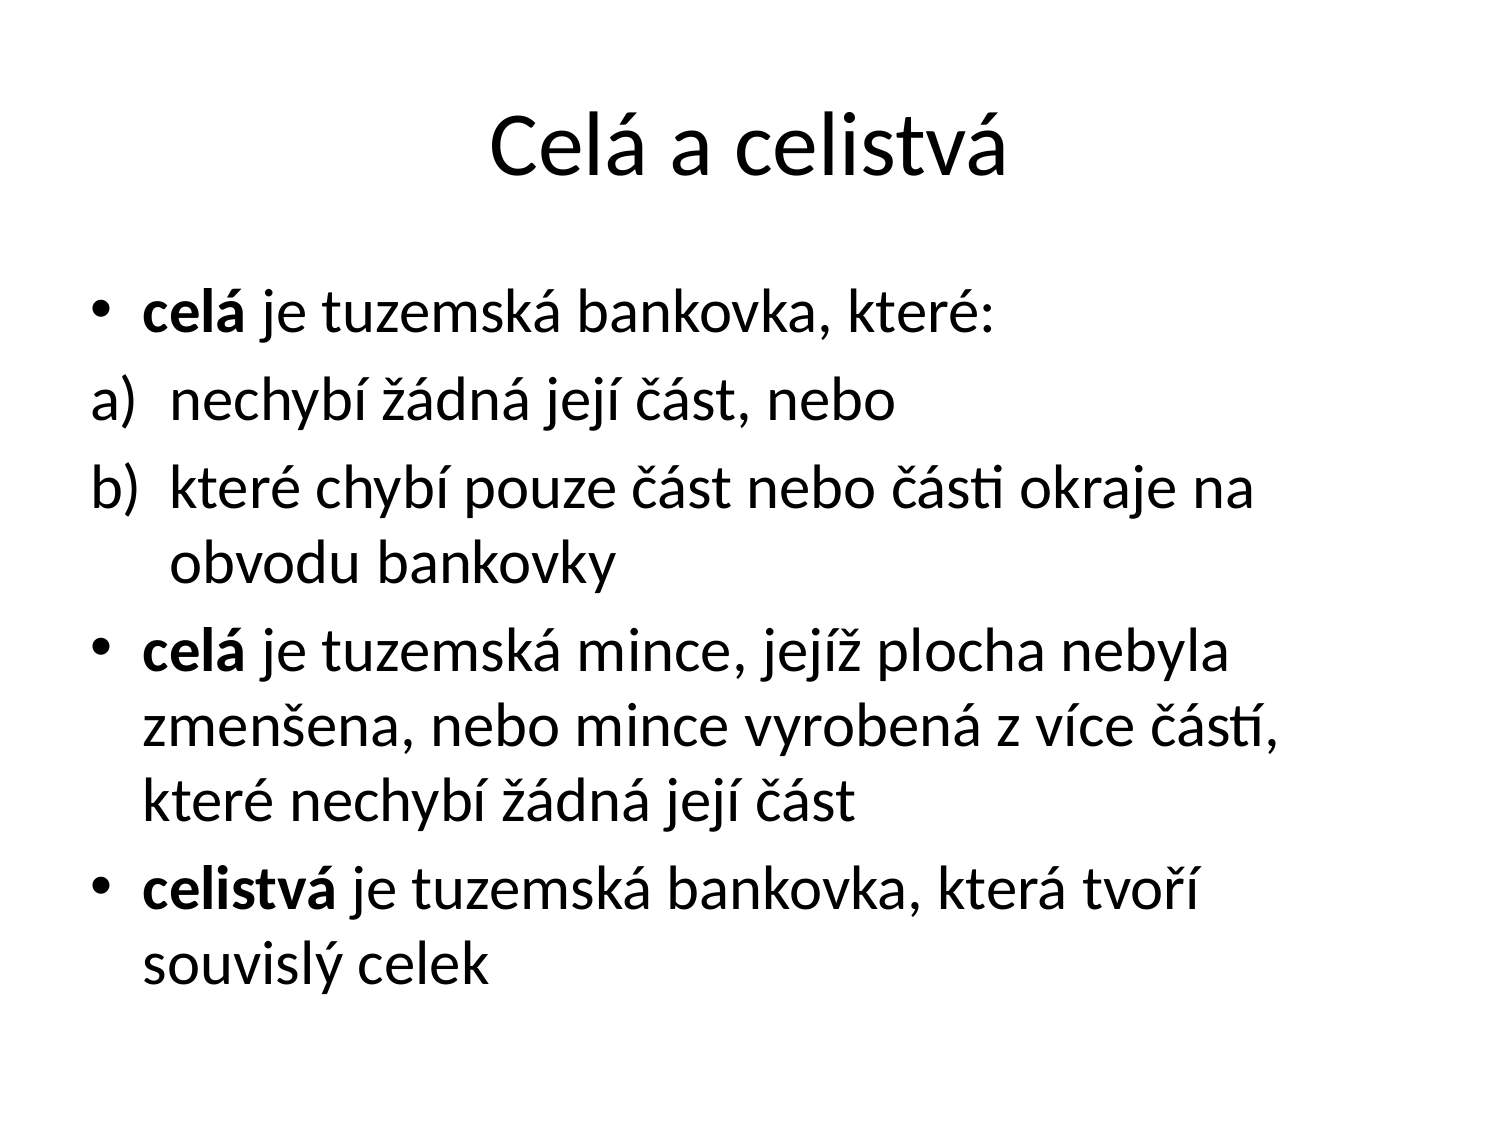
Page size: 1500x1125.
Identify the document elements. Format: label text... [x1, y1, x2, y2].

list celá je tuzemská bankovka, které: nechybí žádná její část, nebo které chybí pouze část nebo části okraje na obvodu bankovky celá je tuzemská mince, jejíž plocha nebyla zmenšena, nebo mince vyrobená z více částí, které nechybí žádná její část celistvá je tuzemská bankovka, která tvoří souvislý celek [75, 262, 1425, 1005]
title Celá a celistvá [75, 45, 1425, 233]
